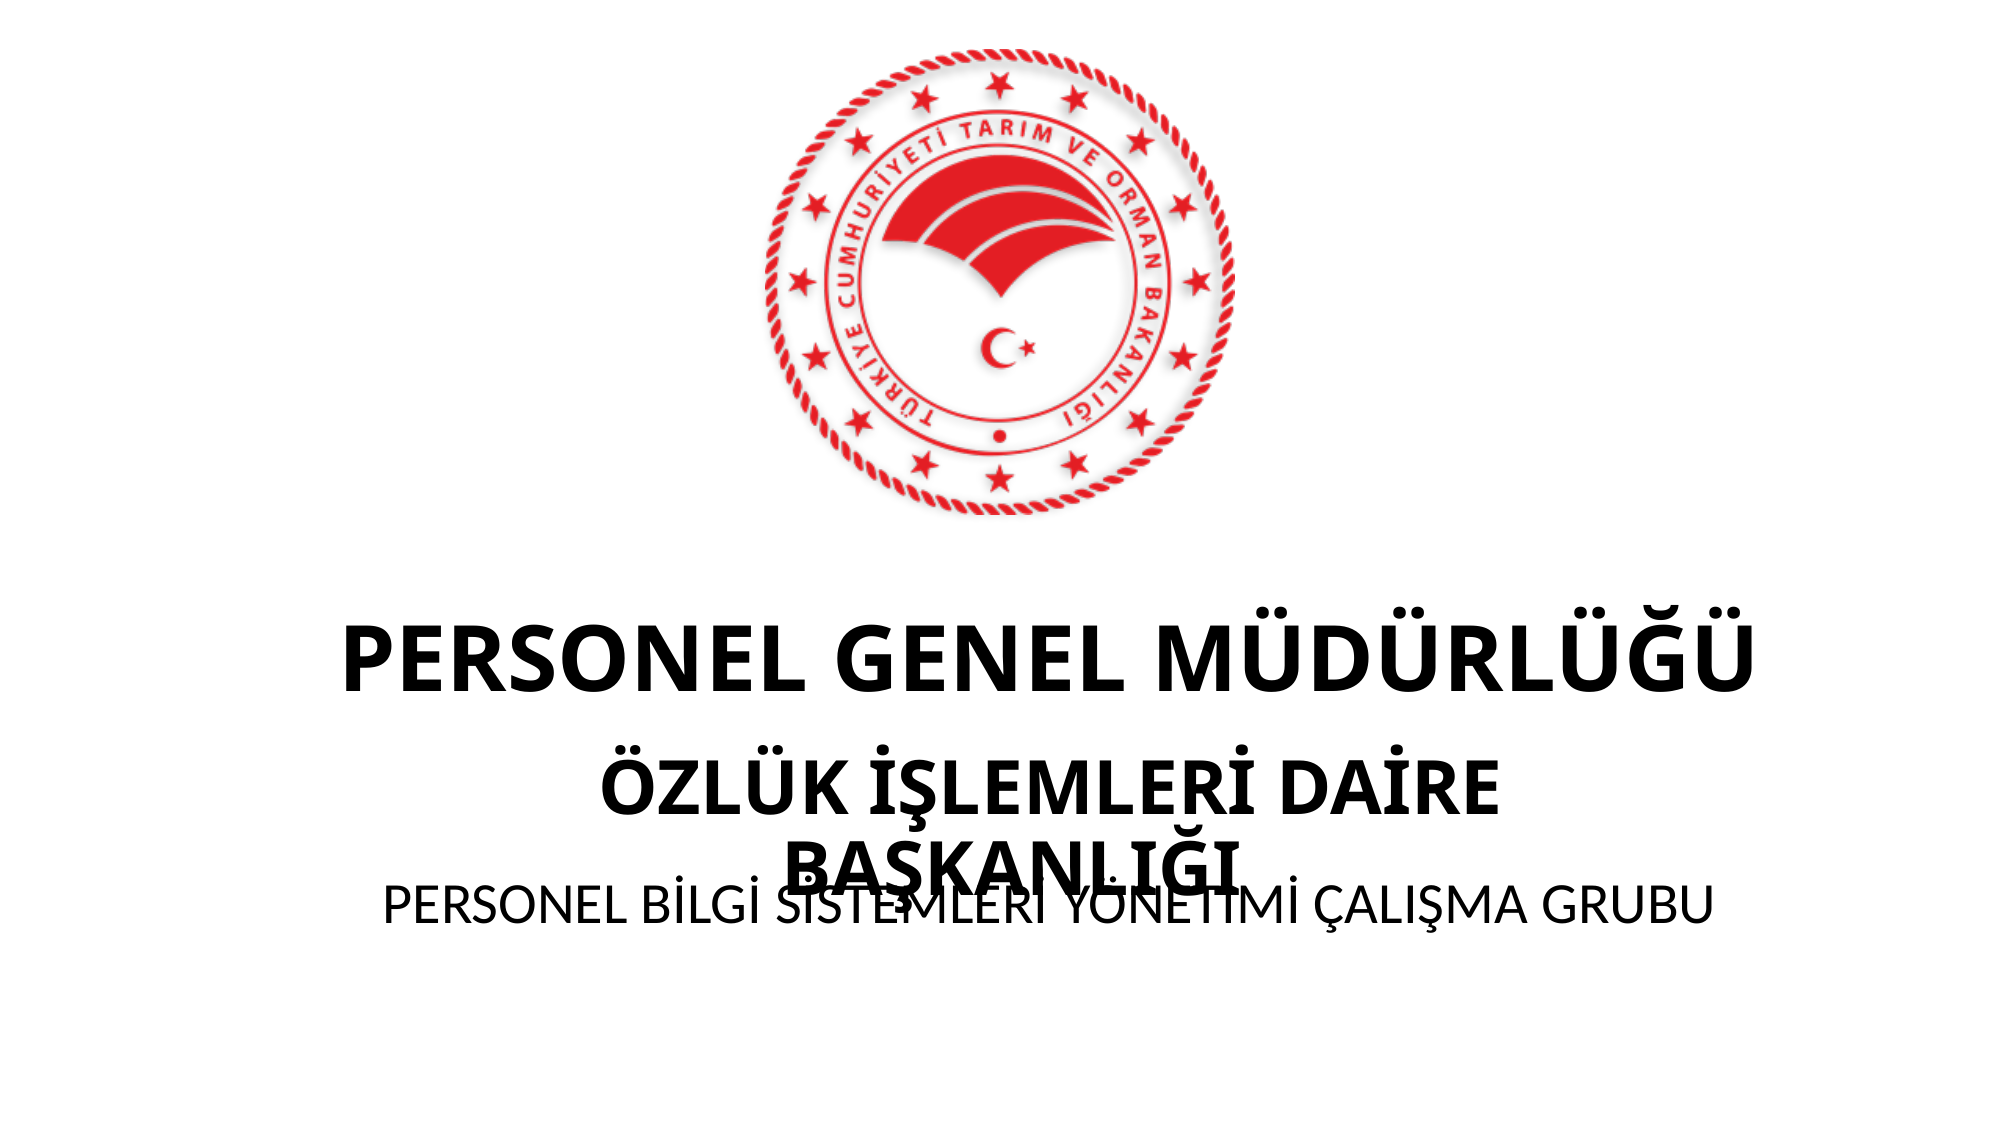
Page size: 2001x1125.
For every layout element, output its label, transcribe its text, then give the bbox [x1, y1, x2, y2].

picture [765, 49, 1235, 515]
title PERSONEL GENEL MÜDÜRLÜĞÜ [131, 593, 1968, 719]
subtitle ÖZLÜK İŞLEMLERİ DAİRE BAŞKANLIĞI [285, 742, 1739, 835]
text_box PERSONEL BİLGİ SİSTEMLERİ YÖNETİMİ ÇALIŞMA GRUBU [285, 858, 1815, 943]
